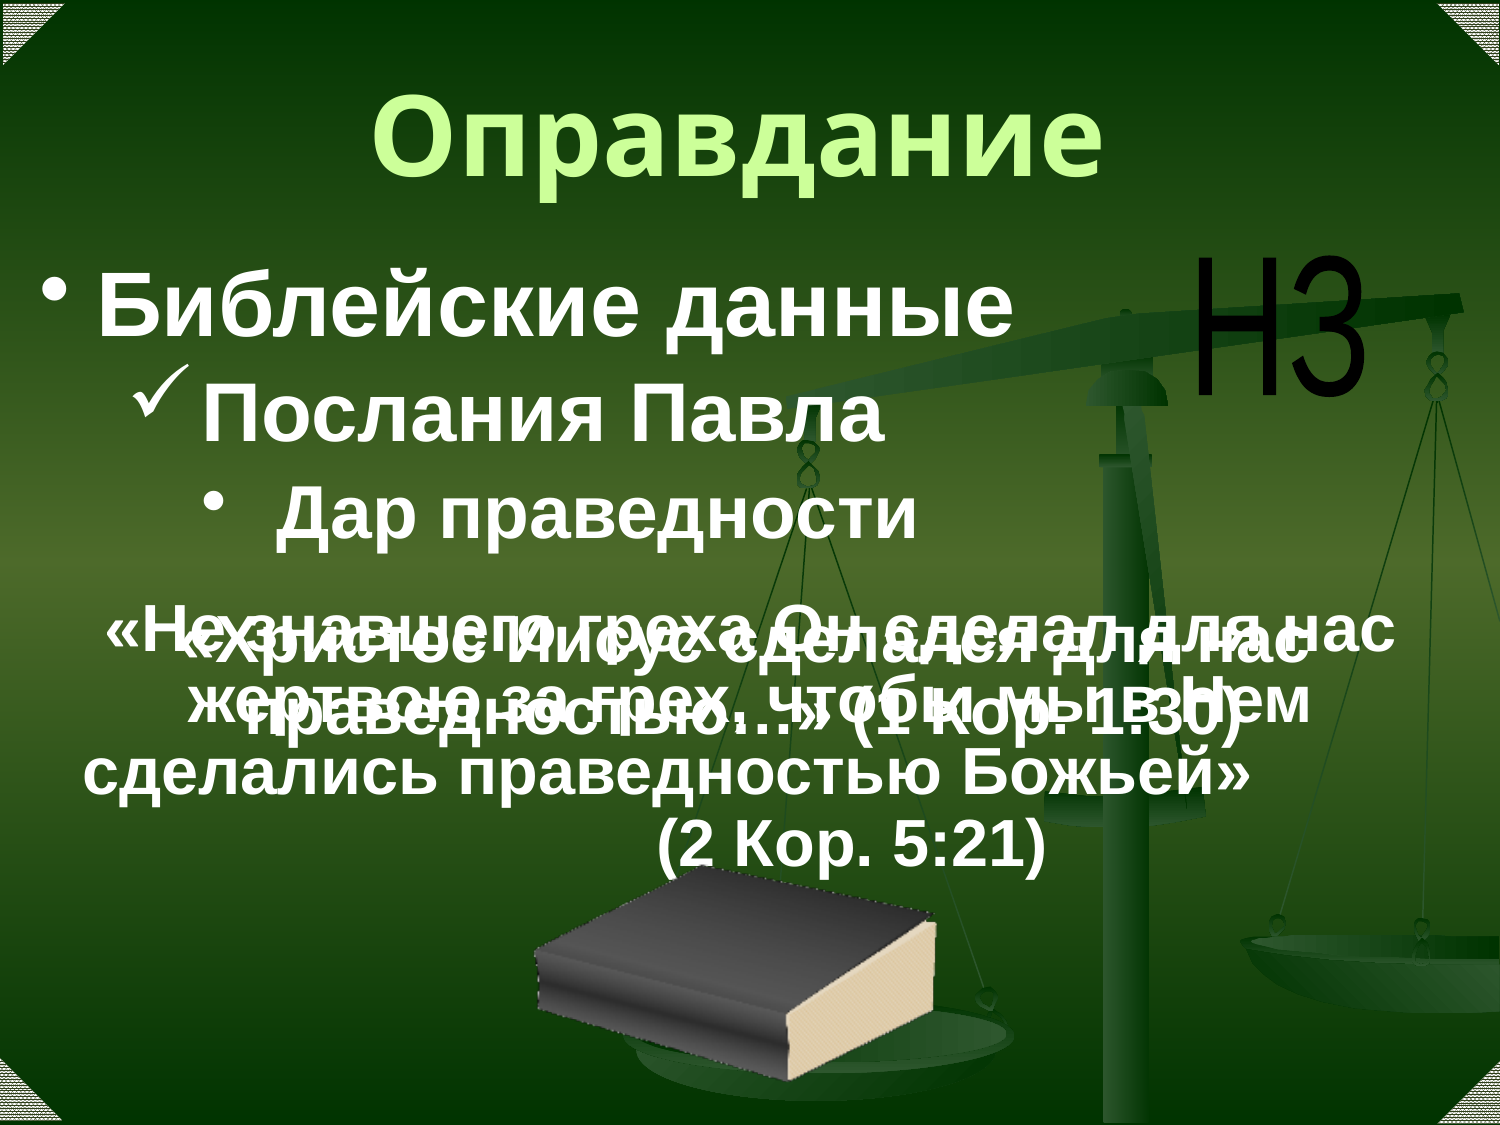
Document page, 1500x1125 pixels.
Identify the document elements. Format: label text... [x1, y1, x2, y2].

text_box Послания Павла Дар праведности [112, 361, 1199, 525]
text_box «Не знавшего греха Он сделал для нас жертвою за грех, чтобы мы в Нем сделались праведностью Божьей» (2 Кор. 5:21) [64, 586, 1438, 889]
text_box Библейские данные [24, 237, 1105, 400]
text_box «Христос Иисус сделался для нас праведностью…» (1 Кор. 1:30) [53, 597, 1437, 757]
text_box [2, 2, 66, 66]
title Оправдание [99, 37, 1375, 225]
text_box [1436, 2, 1499, 66]
picture [527, 851, 973, 1115]
text_box [0, 1058, 63, 1121]
text_box [1437, 1061, 1500, 1124]
